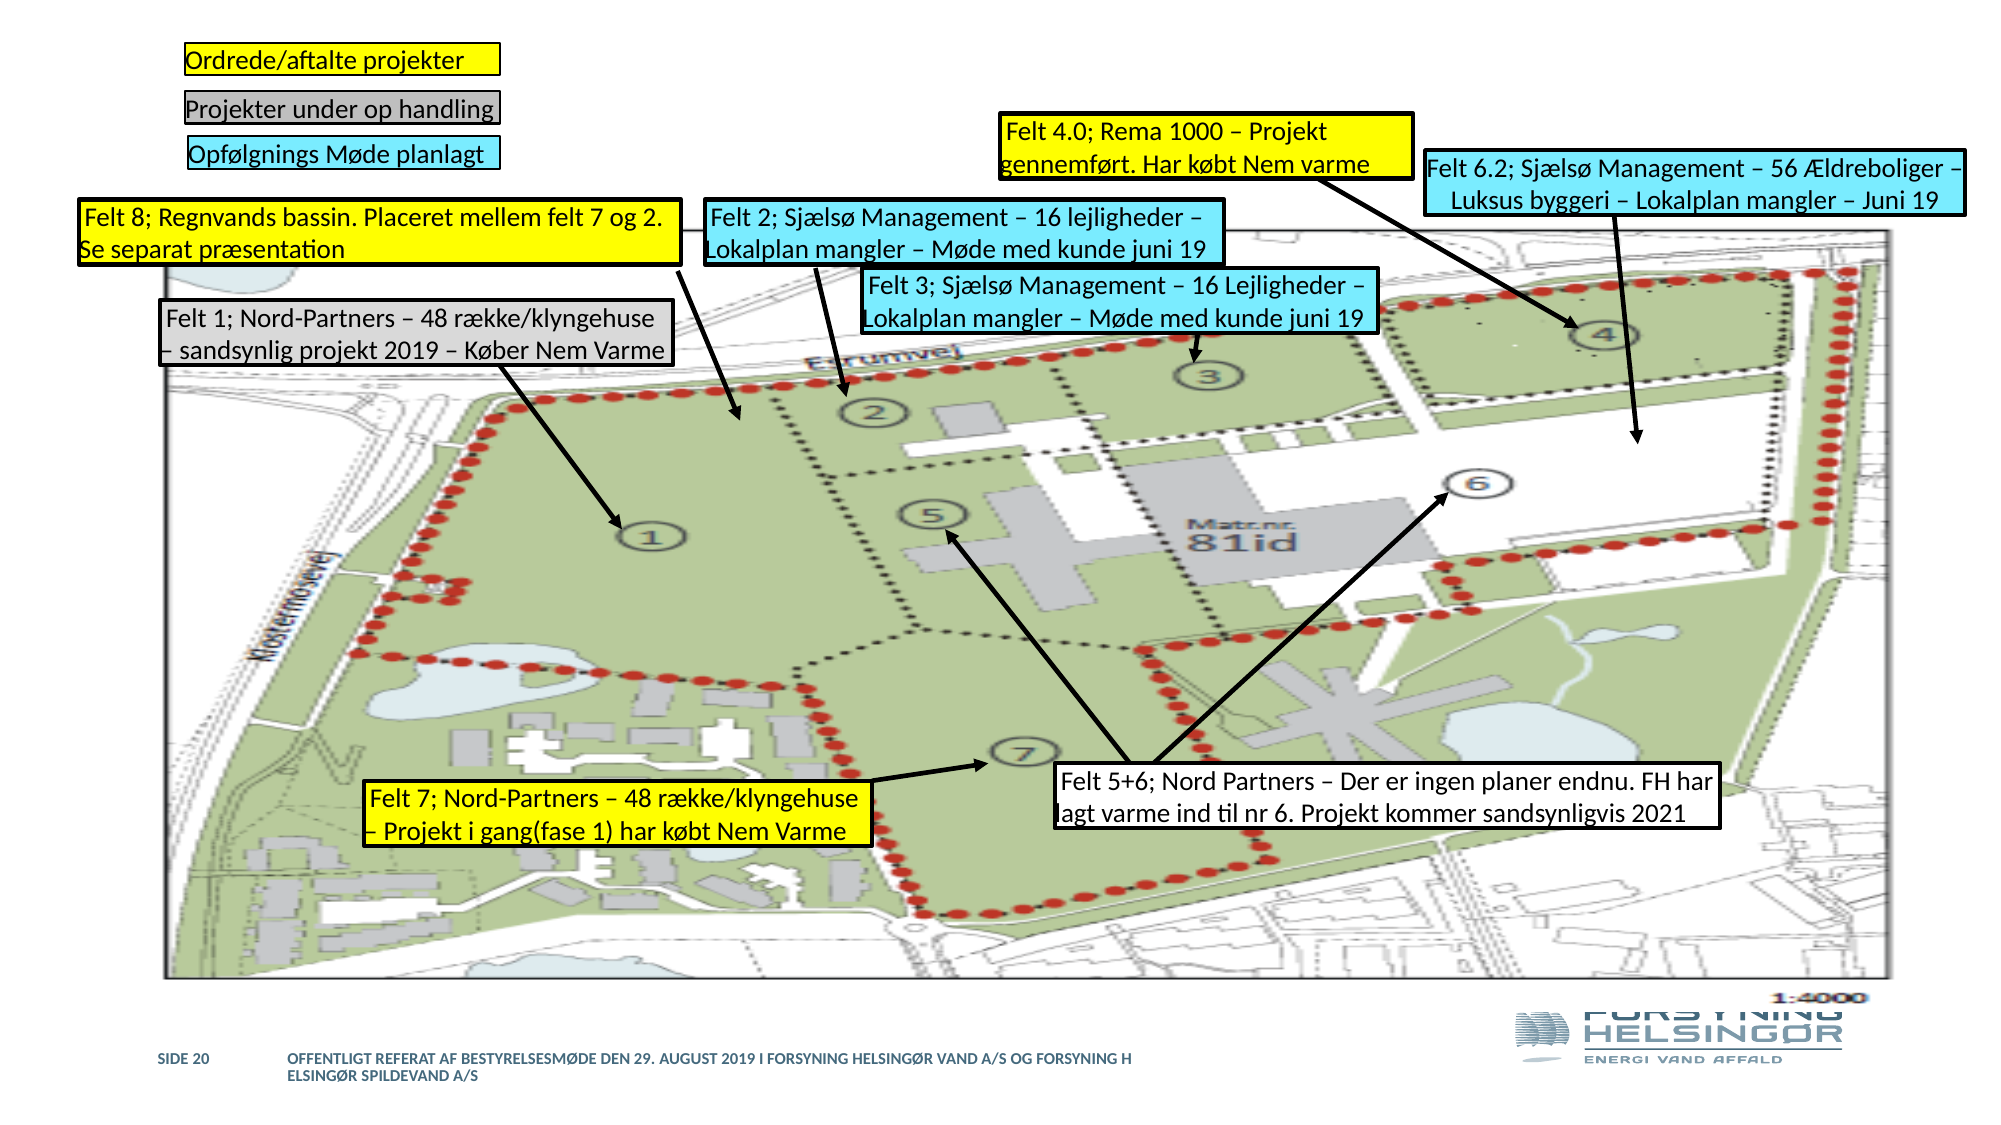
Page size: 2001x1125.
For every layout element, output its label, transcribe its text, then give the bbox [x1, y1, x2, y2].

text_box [944, 529, 1131, 764]
text_box Felt 4.0; Rema 1000 – Projekt gennemført. Har købt Nem varme [998, 111, 1415, 181]
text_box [1193, 333, 1199, 364]
picture [113, 208, 1922, 1012]
text_box Felt 2; Sjælsø Management – 16 lejligheder – Lokalplan mangler – Møde med kunde juni 19 [703, 197, 1226, 205]
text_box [1613, 215, 1638, 445]
text_box Opfølgnings Møde planlagt [188, 136, 500, 169]
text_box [677, 270, 741, 421]
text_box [1318, 178, 1579, 329]
footer Offentligt referat af bestyrelsesmøde den 29. august 2019 i Forsyning Helsingør Vand A/S og Forsyning Helsingør Spildevand A/S [287, 1039, 1138, 1068]
text_box Projekter under op handling [184, 90, 500, 124]
text_box Ordrede/aftalte projekter [184, 42, 500, 76]
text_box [499, 365, 623, 530]
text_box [871, 763, 989, 782]
title [157, 30, 1843, 205]
text_box Felt 8; Regnvands bassin. Placeret mellem felt 7 og 2. Se separat præsentation [77, 197, 683, 267]
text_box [815, 267, 847, 398]
slide_number Side 20 [157, 1039, 260, 1068]
text_box Felt 6.2; Sjælsø Management – 56 Ældreboliger – Luksus byggeri – Lokalplan mangler – Juni 19 [1423, 148, 1967, 217]
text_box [1153, 491, 1450, 764]
